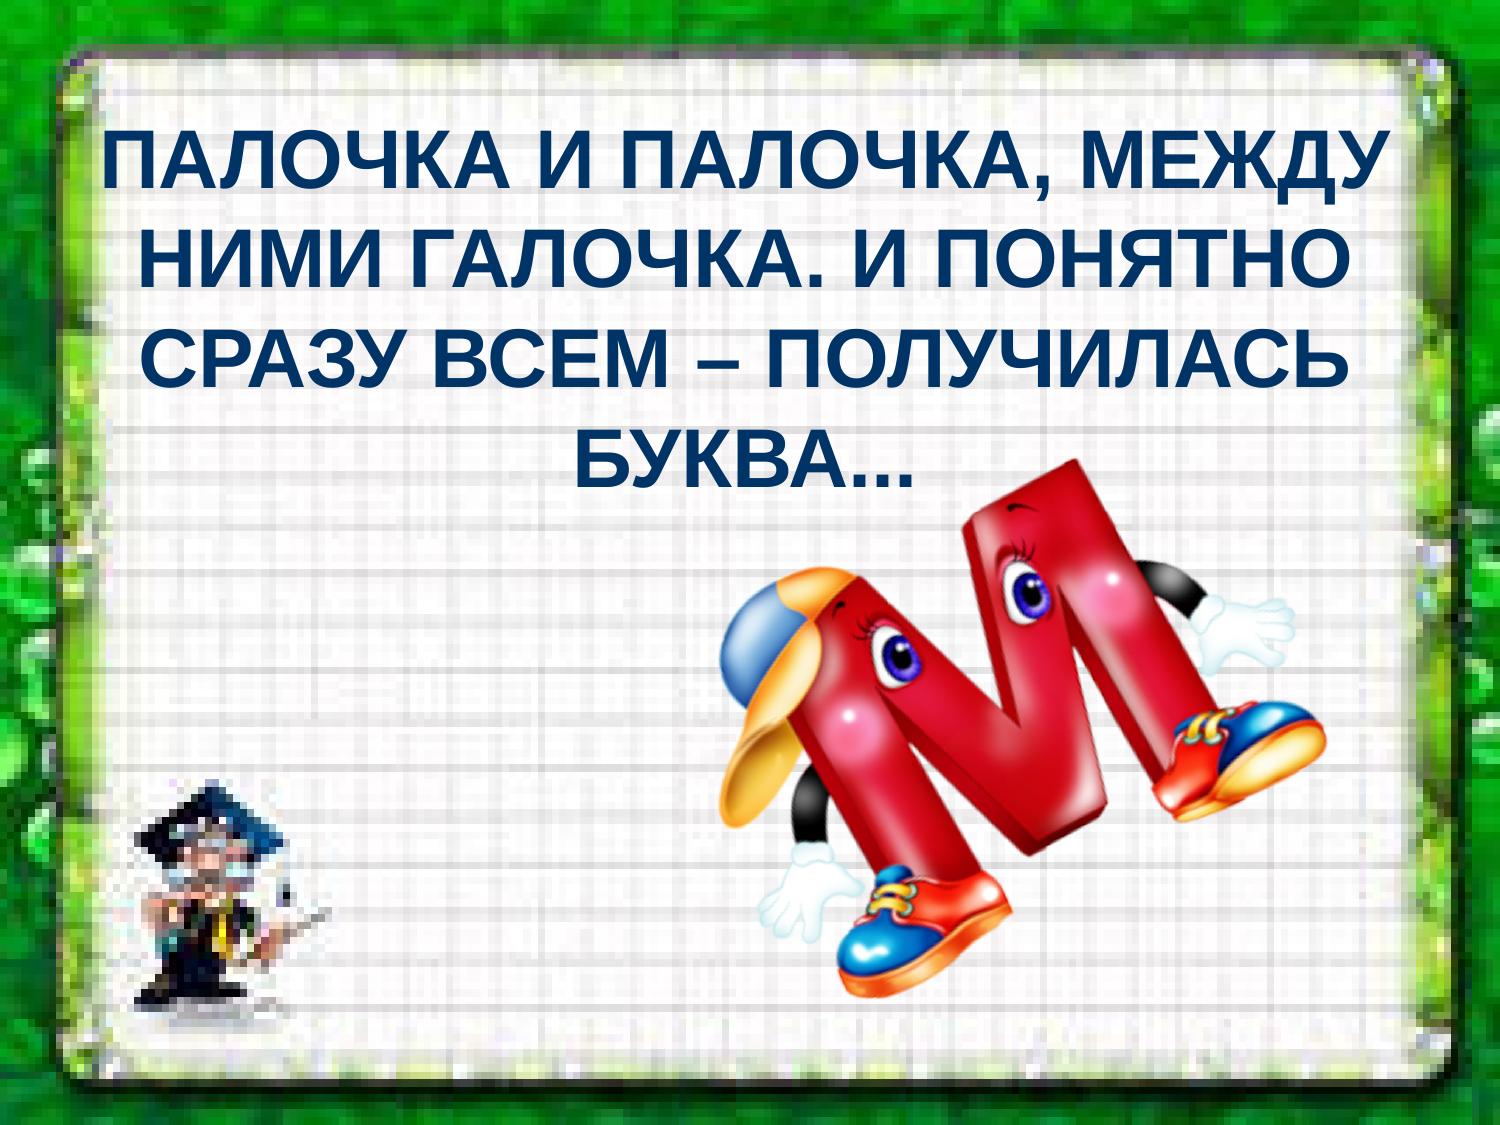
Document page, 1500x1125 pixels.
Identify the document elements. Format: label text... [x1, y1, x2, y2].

title ПАЛОЧКА И ПАЛОЧКА, МЕЖДУ НИМИ ГАЛОЧКА. И ПОНЯТНО СРАЗУ ВСЕМ – ПОЛУЧИЛАСЬ БУКВА... [70, 210, 1421, 399]
picture [0, 0, 1500, 1125]
